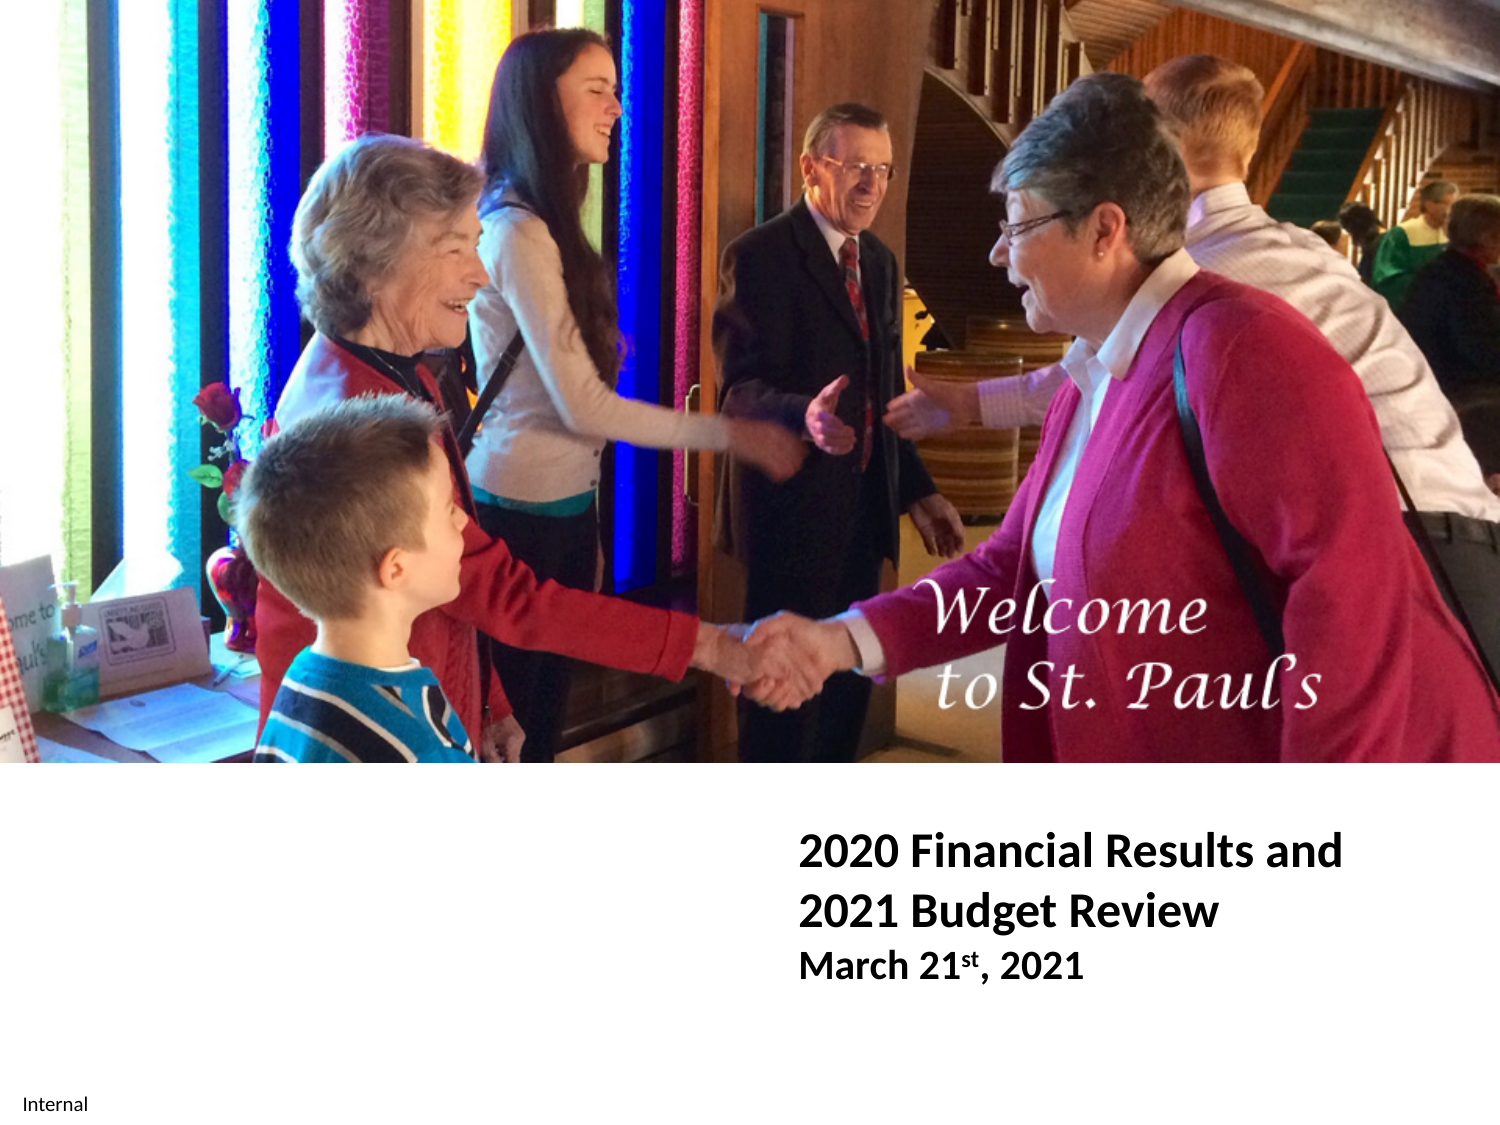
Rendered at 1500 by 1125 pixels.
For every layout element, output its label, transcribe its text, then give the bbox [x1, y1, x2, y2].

picture [0, 0, 1500, 763]
text_box 2020 Financial Results and 2021 Budget Review March 21st, 2021 [783, 810, 1457, 1040]
picture [308, 750, 314, 763]
picture [310, 743, 318, 748]
